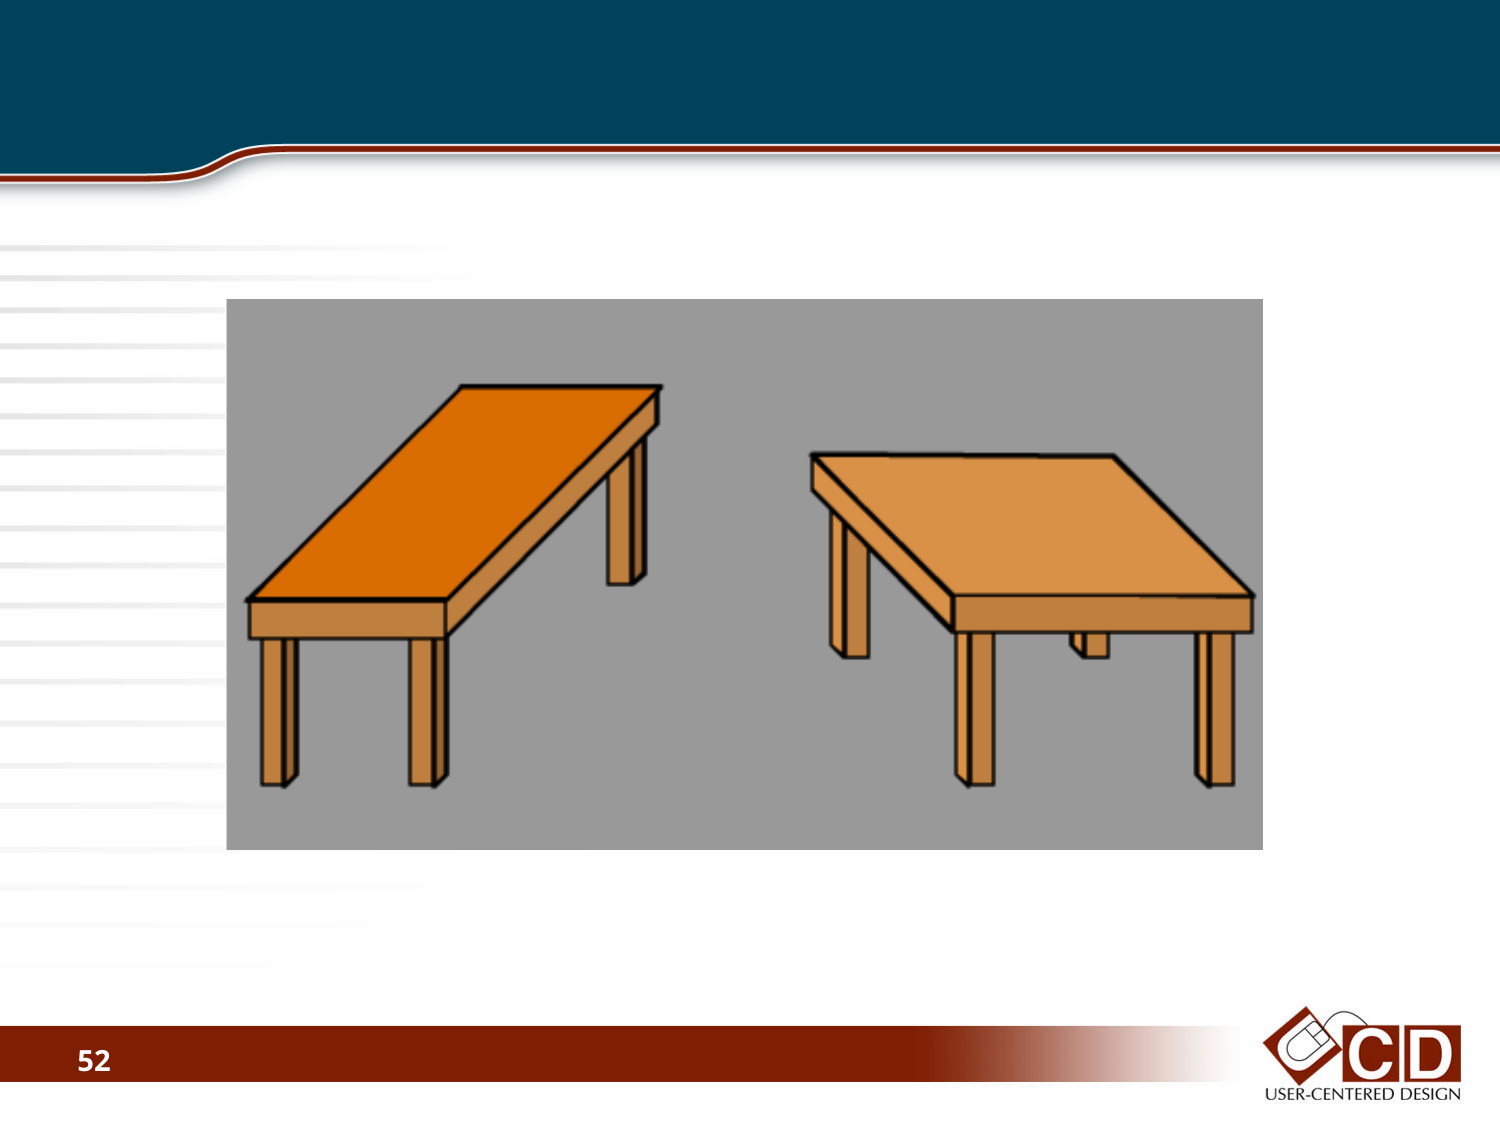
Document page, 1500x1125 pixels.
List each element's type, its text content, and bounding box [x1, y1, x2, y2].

picture [0, 144, 1500, 1125]
slide_number 52 [62, 1034, 188, 1101]
